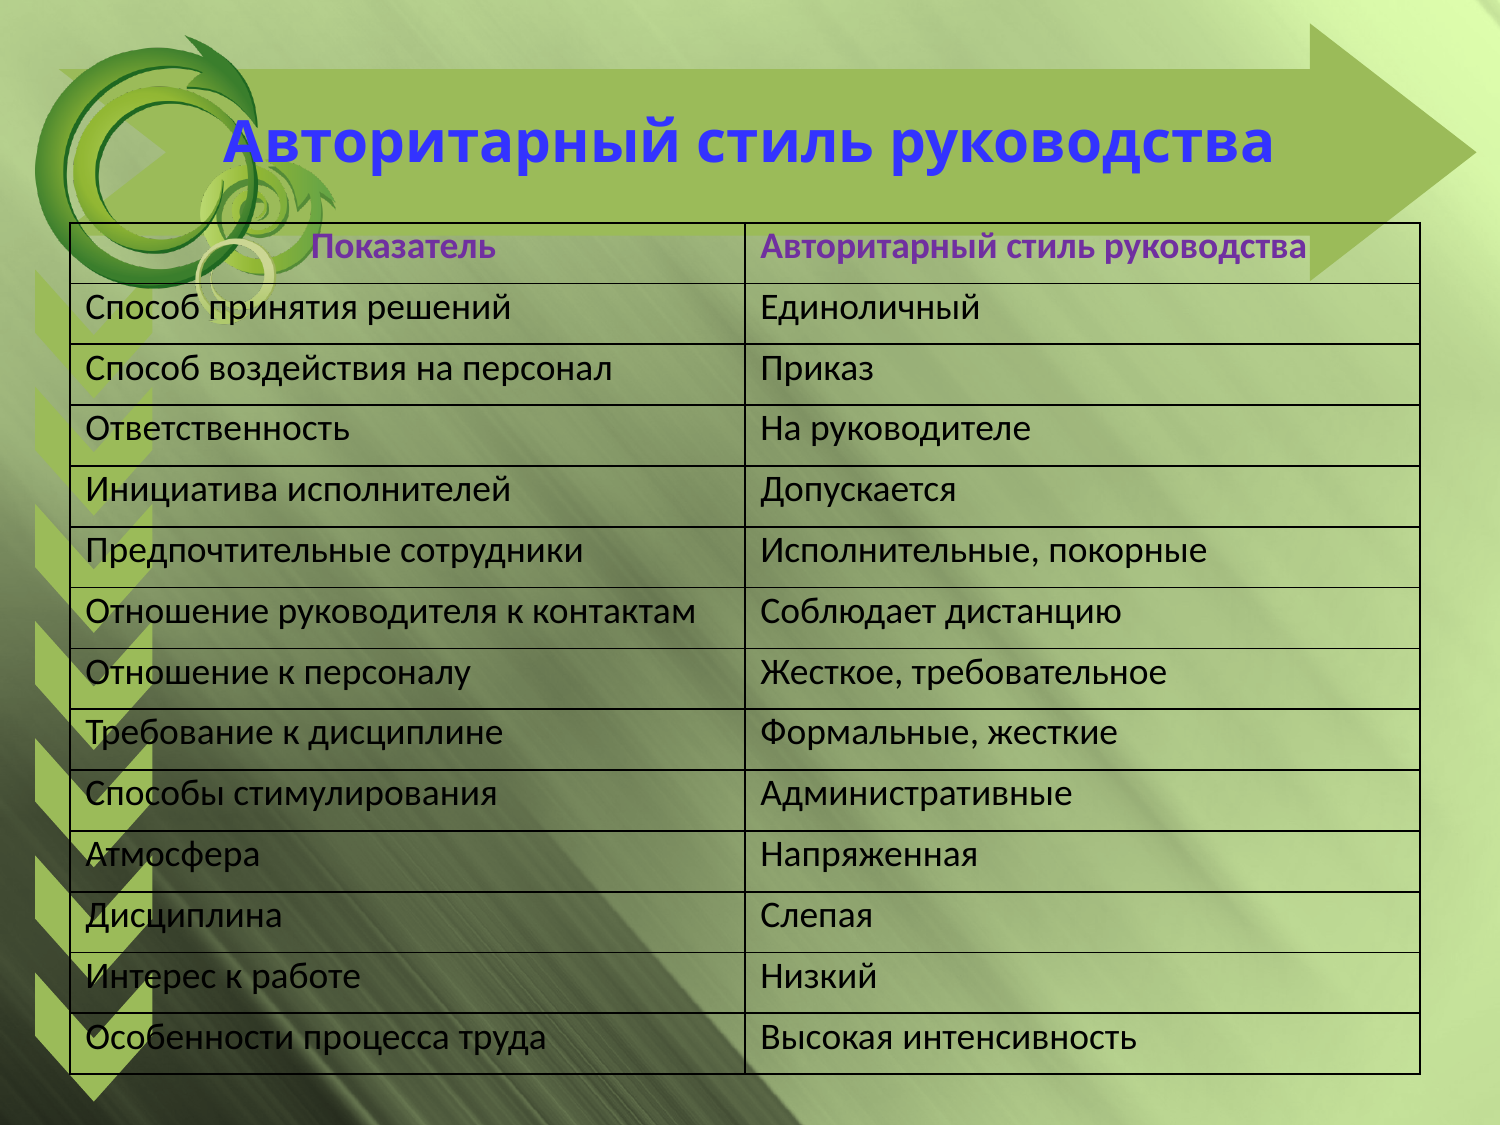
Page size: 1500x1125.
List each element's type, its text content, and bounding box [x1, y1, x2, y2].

table_cell Особенности процесса труда [71, 1014, 744, 1073]
table_cell Способы стимулирования [71, 771, 744, 830]
table_cell Высокая интенсивность [746, 1014, 1419, 1073]
title Авторитарный стиль руководства [74, 44, 1426, 233]
table_cell Требование к дисциплине [71, 710, 744, 769]
table_cell Предпочтительные сотрудники [71, 528, 744, 587]
table_cell Низкий [746, 953, 1419, 1012]
table_cell Слепая [746, 893, 1419, 952]
table_cell Напряженная [746, 832, 1419, 891]
table_header Показатель [71, 224, 744, 283]
table_cell Жесткое, требовательное [746, 649, 1419, 708]
table_cell Интерес к работе [71, 953, 744, 1012]
table_cell Административные [746, 771, 1419, 830]
table_cell Единоличный [746, 284, 1419, 343]
table_cell На руководителе [746, 406, 1419, 465]
table_cell Приказ [746, 345, 1419, 404]
table_cell Дисциплина [71, 893, 744, 952]
table_cell Отношение руководителя к контактам [71, 588, 744, 648]
table_cell Ответственность [71, 406, 744, 465]
table_cell Атмосфера [71, 832, 744, 891]
table_cell Исполнительные, покорные [746, 528, 1419, 587]
table_header Авторитарный стиль руководства [746, 224, 1419, 283]
table_cell Формальные, жесткие [746, 710, 1419, 769]
picture [35, 35, 336, 327]
table_cell Допускается [746, 467, 1419, 526]
table_cell Способ воздействия на персонал [71, 345, 744, 404]
table_cell Отношение к персоналу [71, 649, 744, 708]
table_cell Способ принятия решений [71, 284, 744, 343]
table_cell Инициатива исполнителей [71, 467, 744, 526]
table_cell Соблюдает дистанцию [746, 588, 1419, 648]
